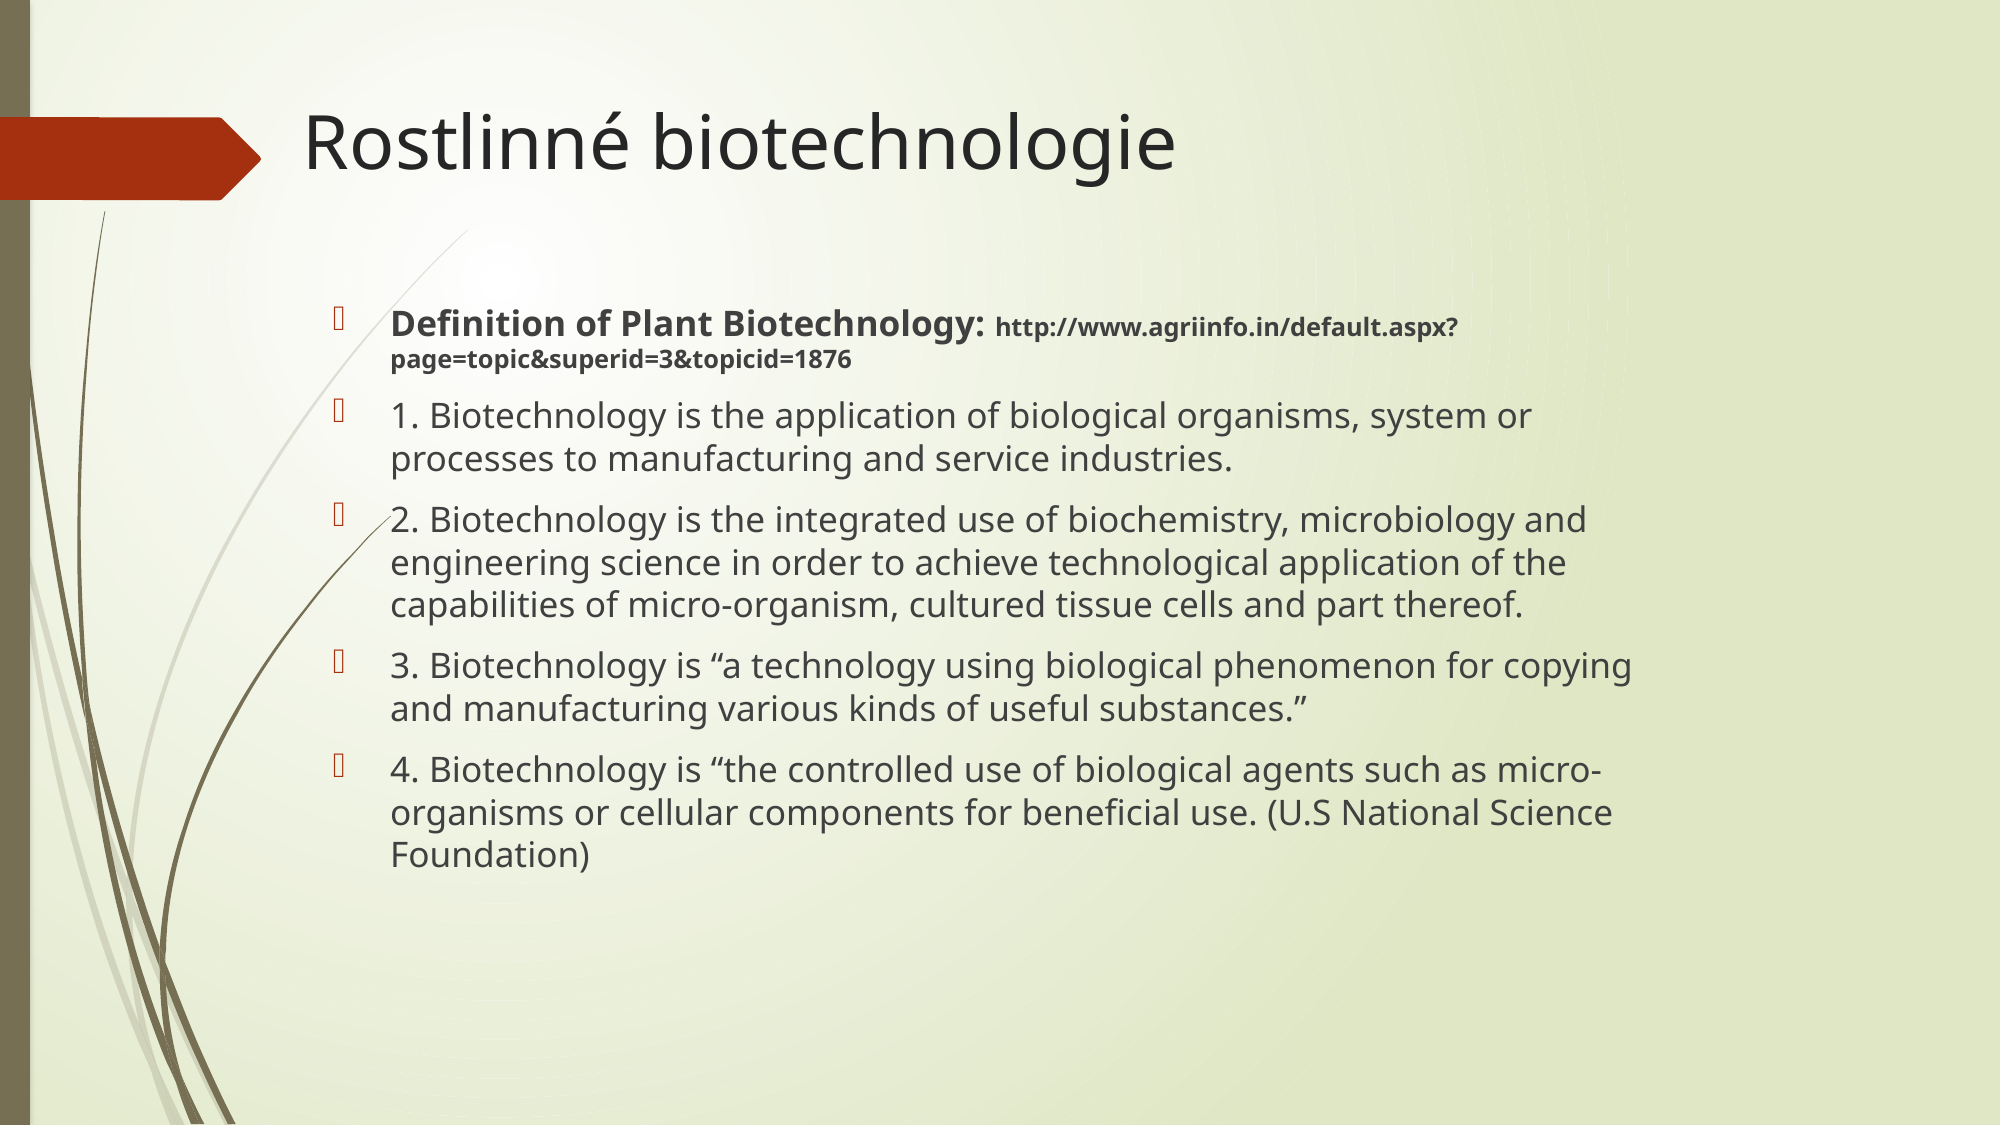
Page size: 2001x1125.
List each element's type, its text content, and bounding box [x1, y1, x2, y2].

title Rostlinné biotechnologie [287, 87, 1688, 225]
list Definition of Plant Biotechnology: http://www.agriinfo.in/default.aspx?page=topic&superid=3&topicid=1876 1. Biotechnology is the application of biological organisms, system or processes to manufacturing and service industries. 2. Biotechnology is the integrated use of biochemistry, microbiology and engineering science in order to achieve technological application of the capabilities of micro-organism, cultured tissue cells and part thereof. 3. Biotechnology is “a technology using biological phenomenon for copying and manufacturing various kinds of useful substances.” 4. Biotechnology is “the controlled use of biological agents such as micro-organisms or cellular components for beneficial use. (U.S National Science Foundation) [317, 293, 1718, 887]
